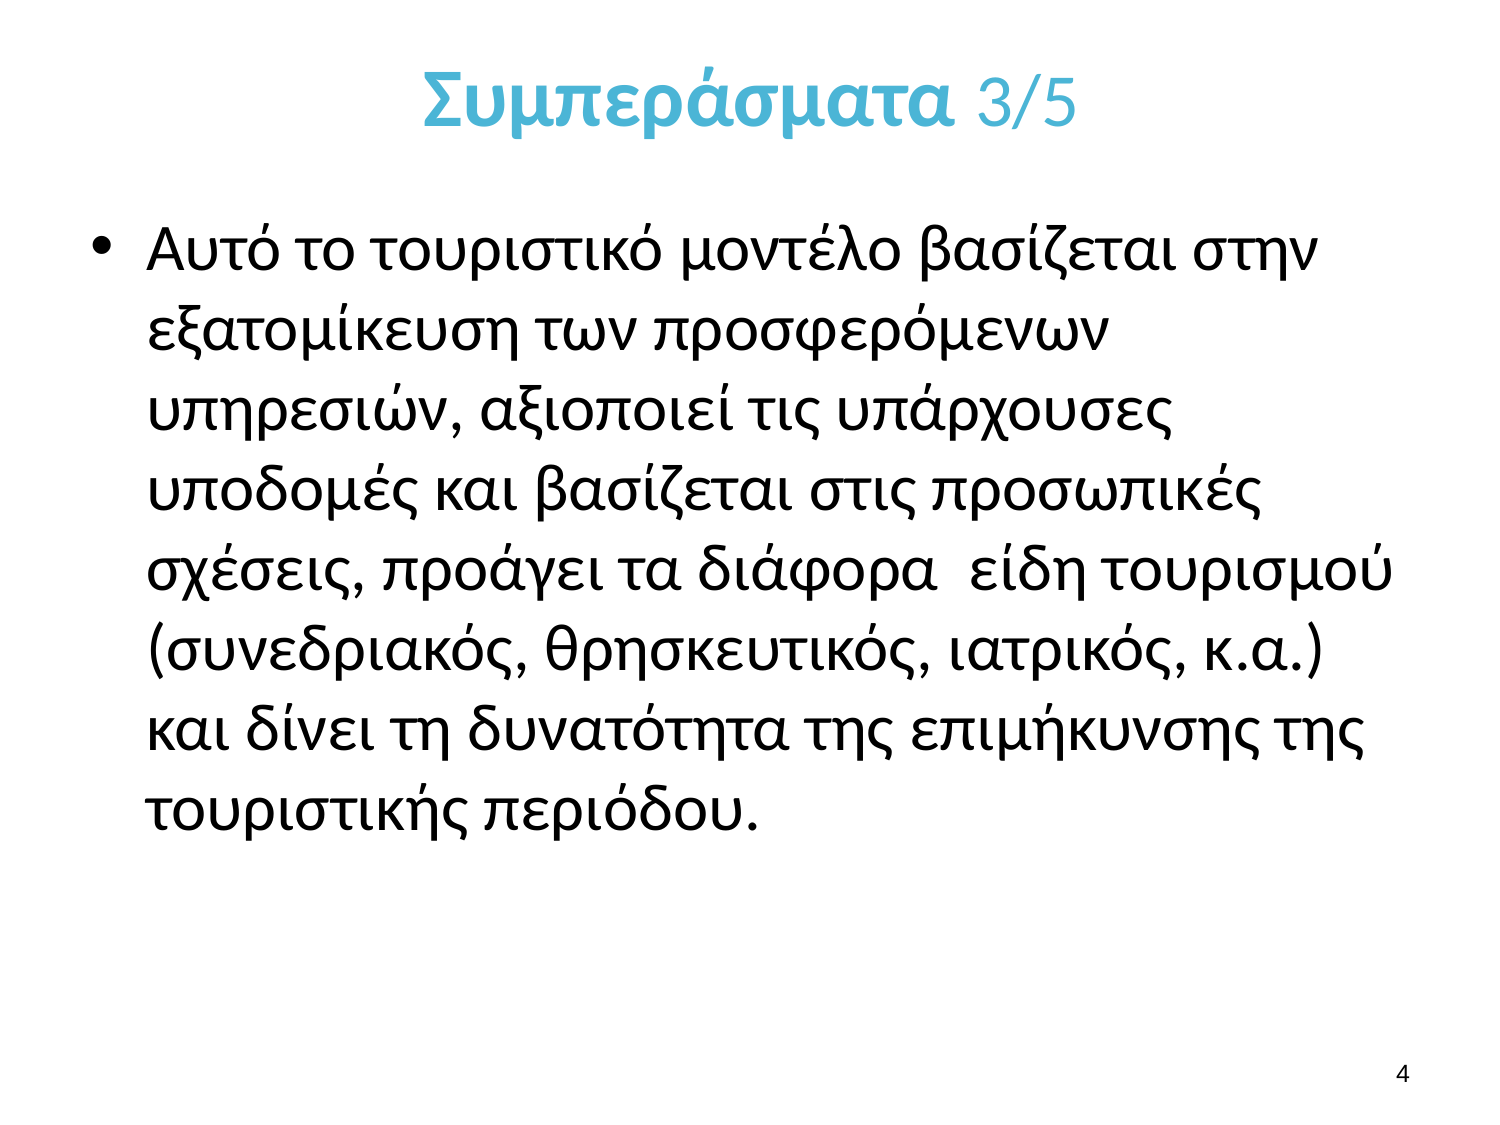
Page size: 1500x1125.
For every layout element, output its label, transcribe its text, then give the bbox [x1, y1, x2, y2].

slide_number 3 [1074, 1042, 1425, 1103]
list Αυτό το τουριστικό μοντέλο βασίζεται στην εξατομίκευση των προσφερόμενων υπηρεσιών, αξιοποιεί τις υπάρχουσες υποδομές και βασίζεται στις προσωπικές σχέσεις, προάγει τα διάφορα είδη τουρισμού (συνεδριακός, θρησκευτικός, ιατρικός, κ.α.) και δίνει τη δυνατότητα της επιμήκυνσης της τουριστικής περιόδου. [75, 196, 1425, 1024]
title Συμπεράσματα 3/5 [76, 19, 1427, 169]
